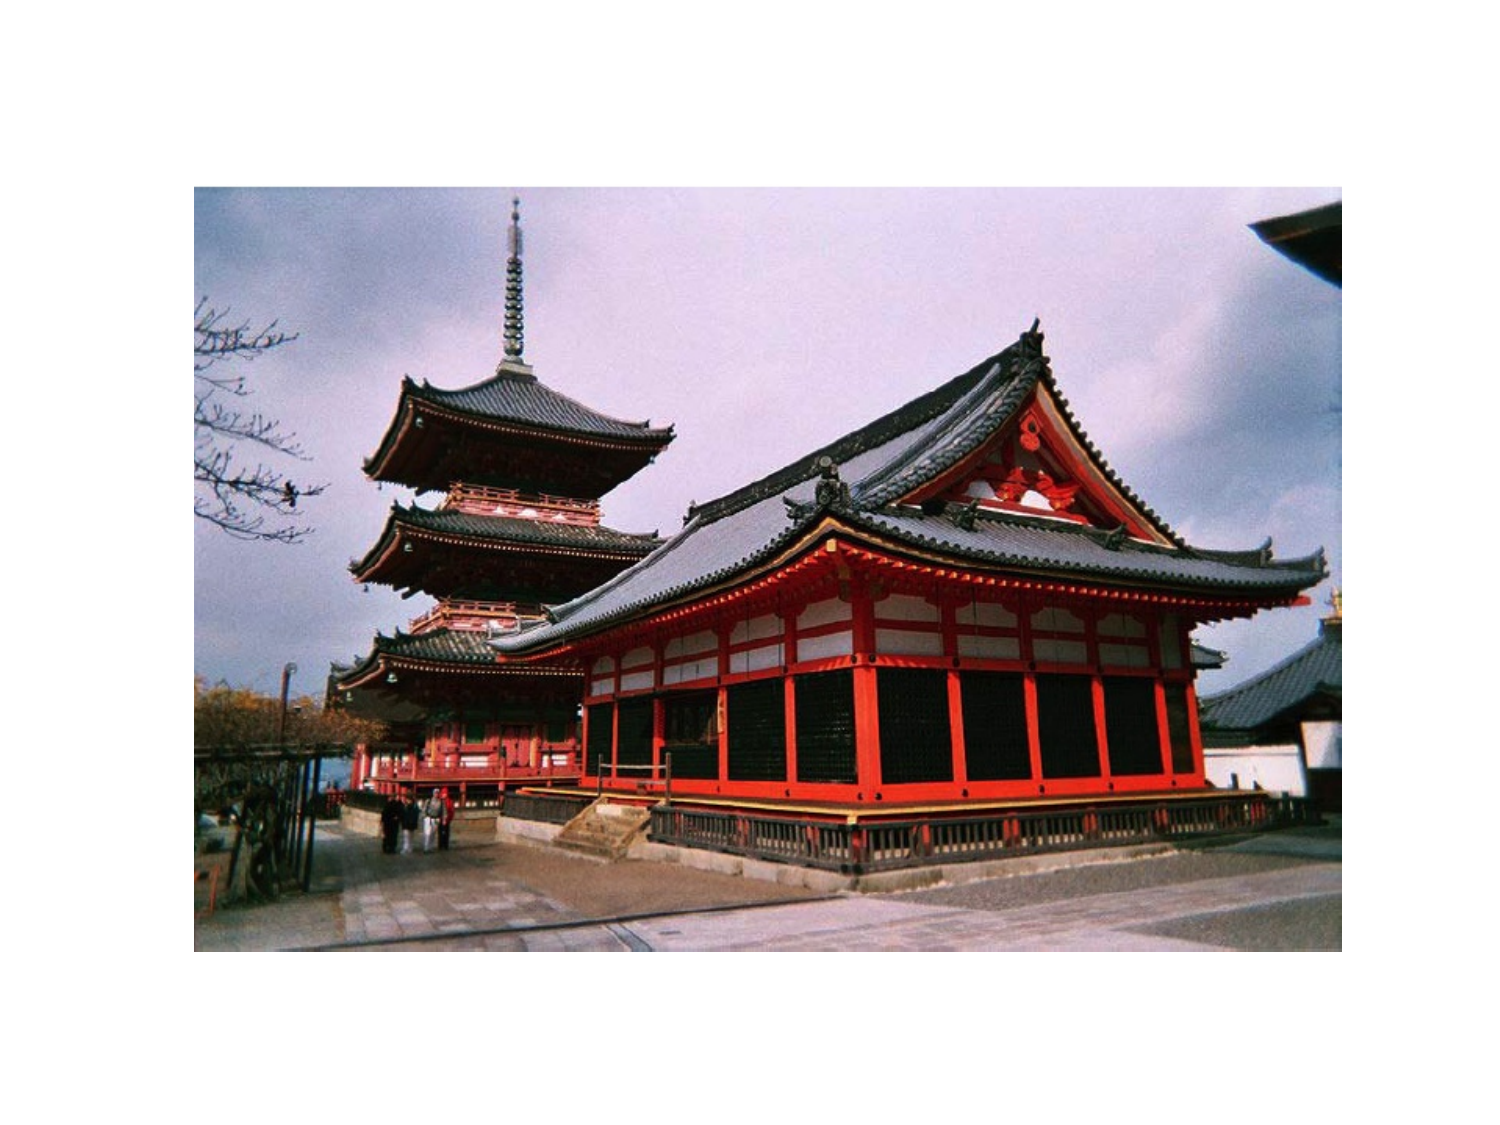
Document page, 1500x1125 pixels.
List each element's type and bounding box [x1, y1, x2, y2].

picture [194, 184, 1342, 952]
